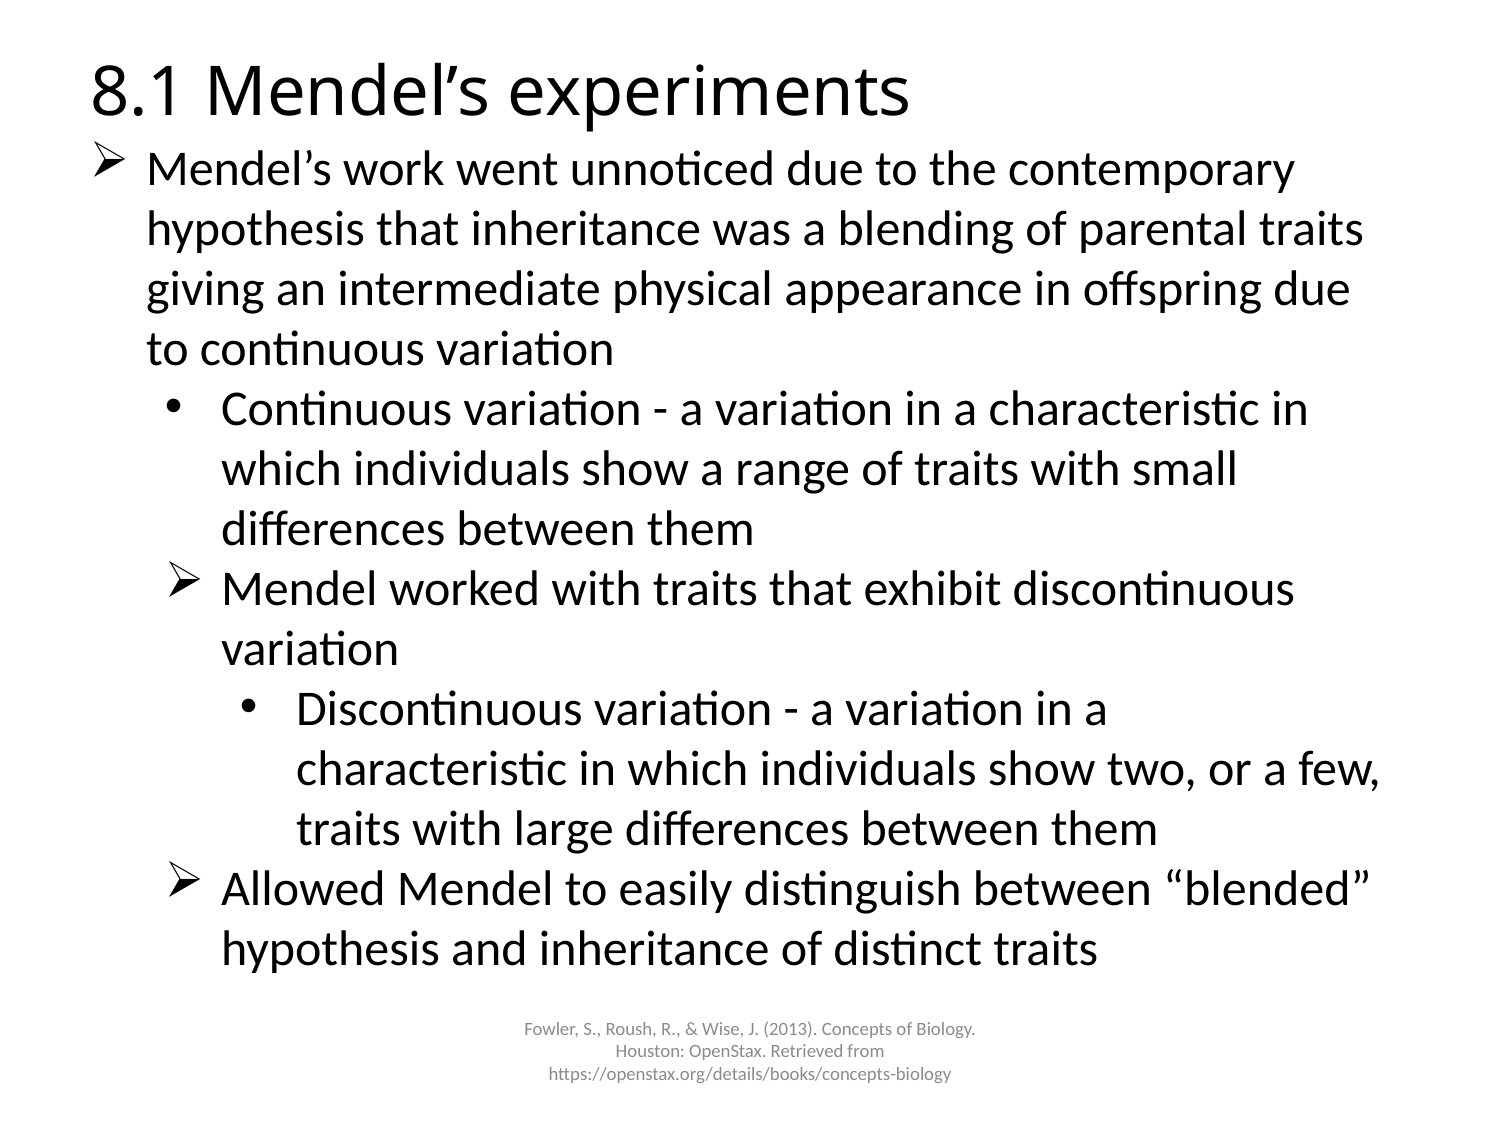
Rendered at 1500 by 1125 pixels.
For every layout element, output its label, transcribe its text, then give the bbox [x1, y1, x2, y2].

text_box Mendel’s work went unnoticed due to the contemporary hypothesis that inheritance was a blending of parental traits giving an intermediate physical appearance in offspring due to continuous variation Continuous variation - a variation in a characteristic in which individuals show a range of traits with small differences between them Mendel worked with traits that exhibit discontinuous variation Discontinuous variation - a variation in a characteristic in which individuals show two, or a few, traits with large differences between them Allowed Mendel to easily distinguish between “blended” hypothesis and inheritance of distinct traits [75, 127, 1398, 983]
text_box [75, 1067, 1336, 1114]
footer Fowler, S., Roush, R., & Wise, J. (2013). Concepts of Biology. Houston: OpenStax. Retrieved from https://openstax.org/details/books/concepts-biology [496, 1042, 1004, 1067]
title 8.1 Mendel’s experiments [75, 39, 1398, 127]
